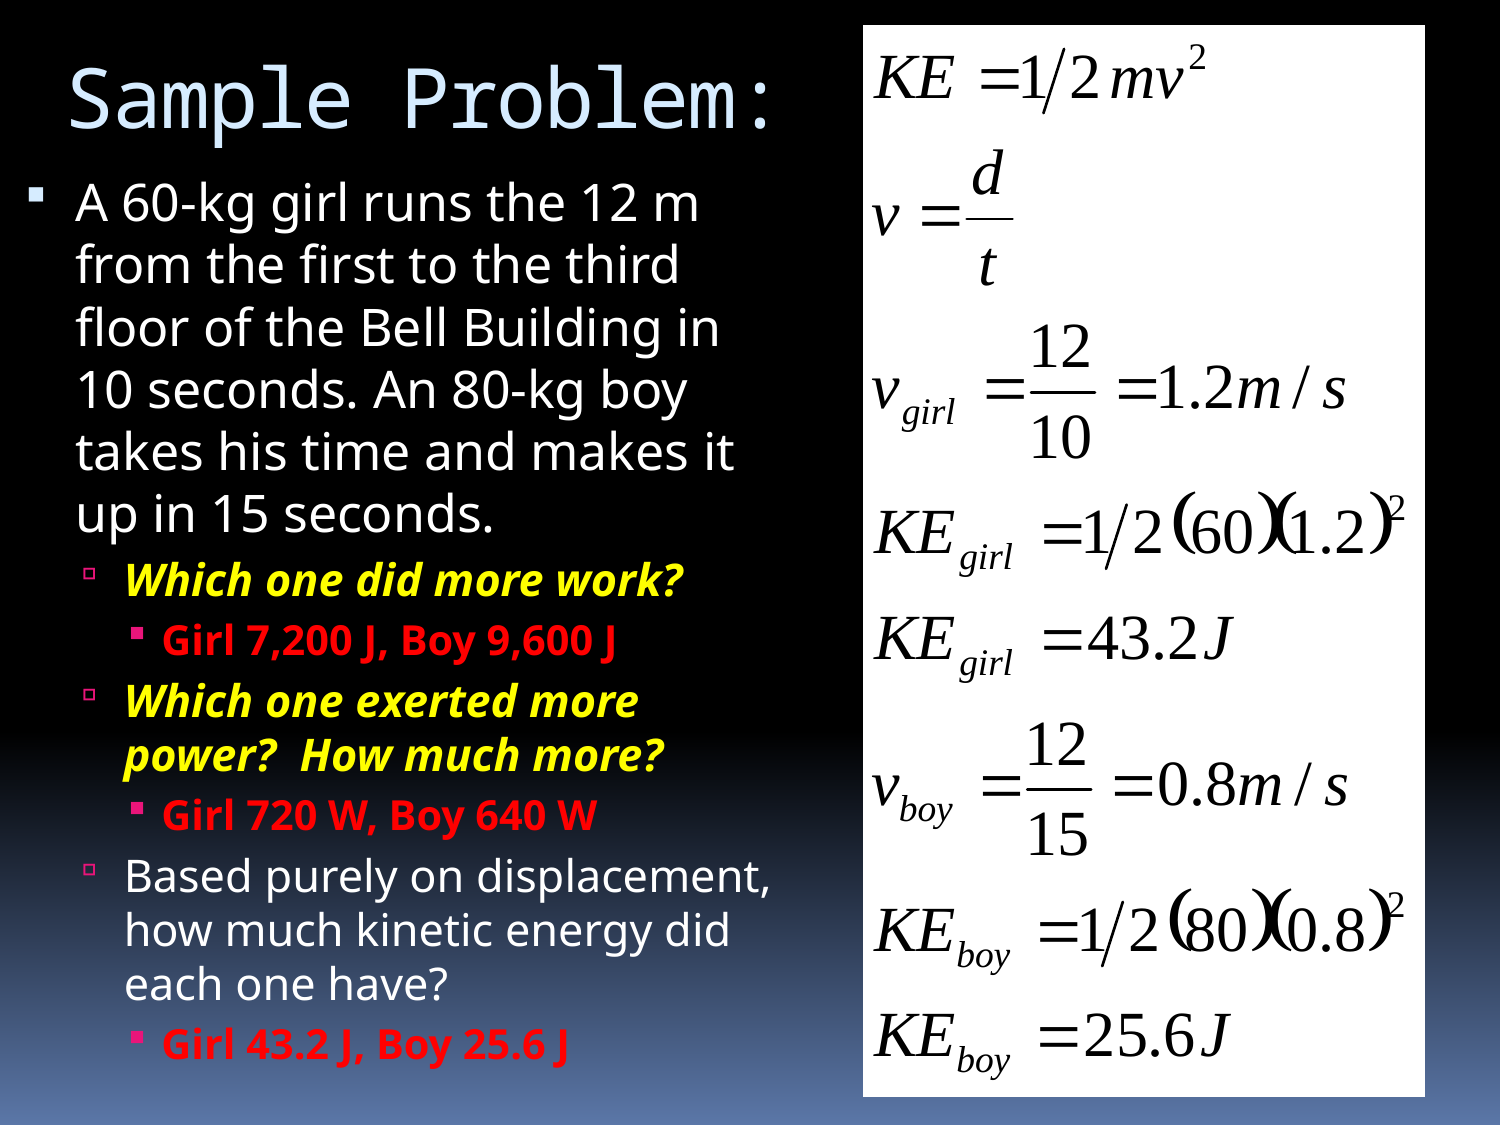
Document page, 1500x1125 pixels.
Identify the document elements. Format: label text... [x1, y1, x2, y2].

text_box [862, 24, 1426, 1098]
list A 60-kg girl runs the 12 m from the first to the third floor of the Bell Building in 10 seconds. An 80-kg boy takes his time and makes it up in 15 seconds. Which one did more work? Girl 7,200 J, Boy 9,600 J Which one exerted more power? How much more? Girl 720 W, Boy 640 W Based purely on displacement, how much kinetic energy did each one have? Girl 43.2 J, Boy 25.6 J [0, 162, 788, 1125]
title Sample Problem: [50, 37, 854, 234]
